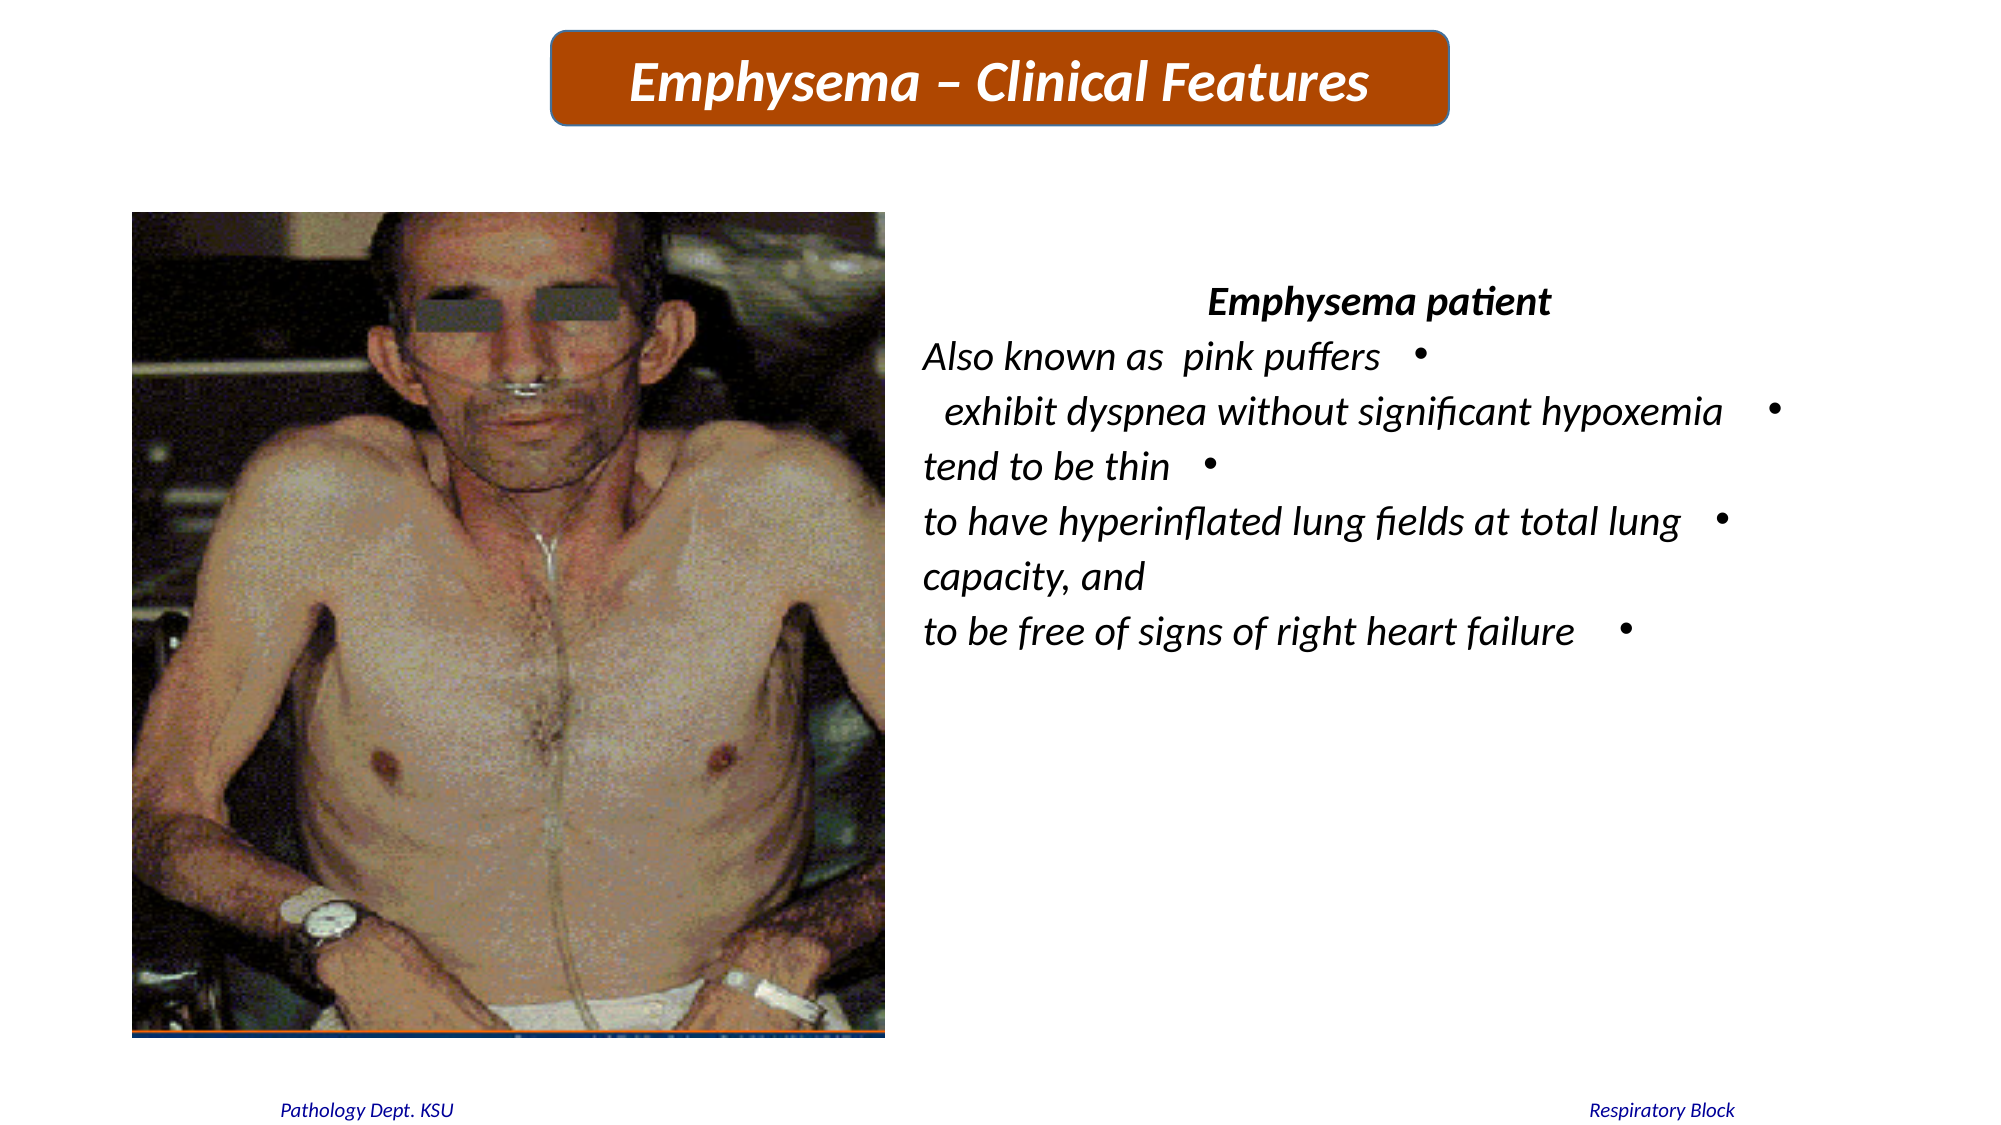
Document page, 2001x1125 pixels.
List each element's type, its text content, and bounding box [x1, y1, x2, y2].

text_box Emphysema patient Also known as pink puffers exhibit dyspnea without significant hypoxemia tend to be thin to have hyperinflated lung fields at total lung capacity, and to be free of signs of right heart failure [908, 261, 1862, 661]
picture [132, 212, 885, 1038]
text_box Emphysema – Clinical Features [549, 29, 1450, 127]
text_box Respiratory Block [1566, 1089, 1750, 1125]
text_box Pathology Dept. KSU [249, 1089, 469, 1125]
